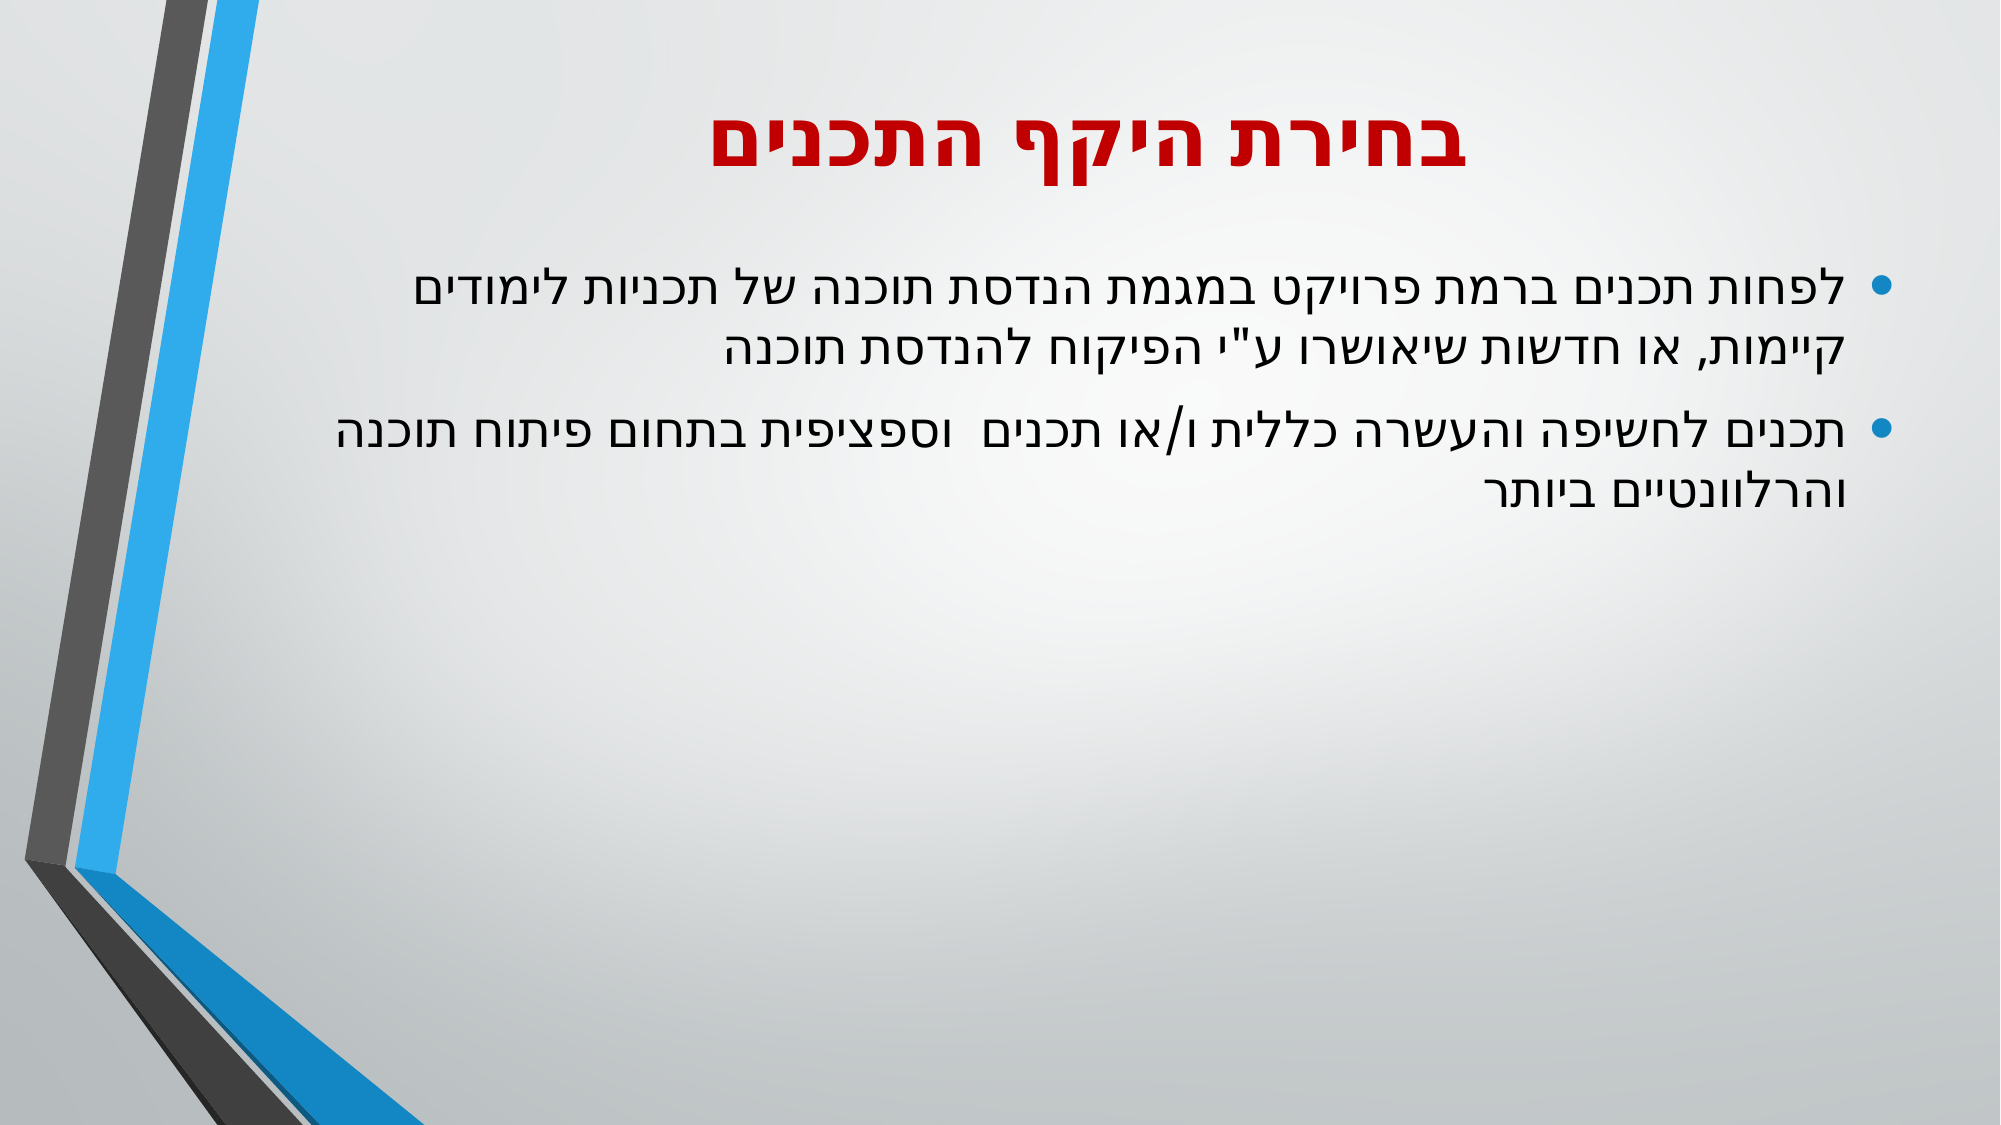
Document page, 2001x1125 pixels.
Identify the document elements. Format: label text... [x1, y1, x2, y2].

list לפחות תכנים ברמת פרויקט במגמת הנדסת תוכנה של תכניות לימודים קיימות, או חדשות שיאושרו ע"י הפיקוח להנדסת תוכנה תכנים לחשיפה והעשרה כללית ו/או תכנים וספציפית בתחום פיתוח תוכנה והרלוונטיים ביותר [266, 182, 1911, 695]
title בחירת היקף התכנים [266, 83, 1911, 182]
